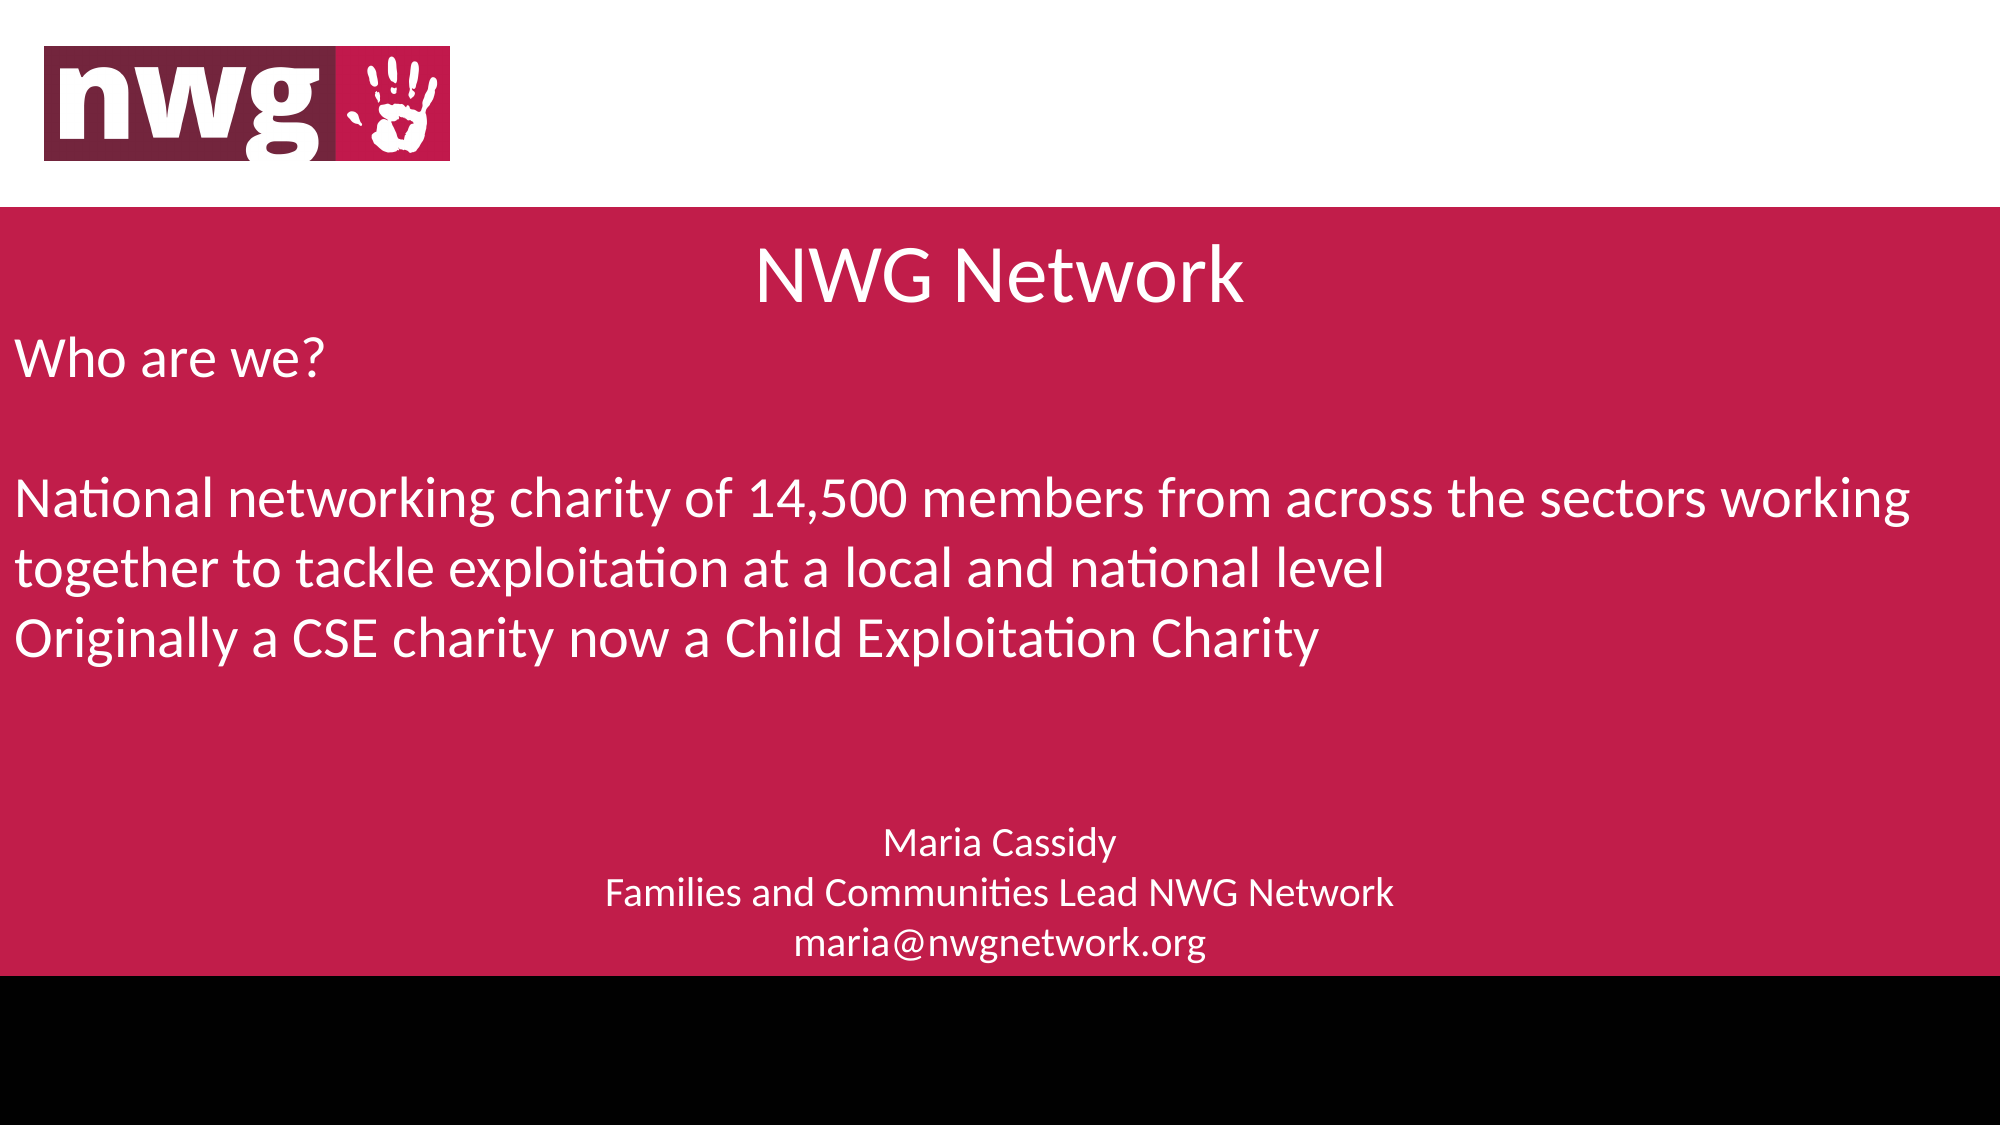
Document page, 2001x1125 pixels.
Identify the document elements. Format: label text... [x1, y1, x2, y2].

picture [44, 46, 450, 161]
text_box NWG Network Who are we? National networking charity of 14,500 members from across the sectors working together to tackle exploitation at a local and national level Originally a CSE charity now a Child Exploitation Charity Maria Cassidy Families and Communities Lead NWG Network maria@nwgnetwork.org [0, 207, 2000, 976]
text_box [0, 0, 2000, 207]
text_box [0, 976, 2000, 1125]
